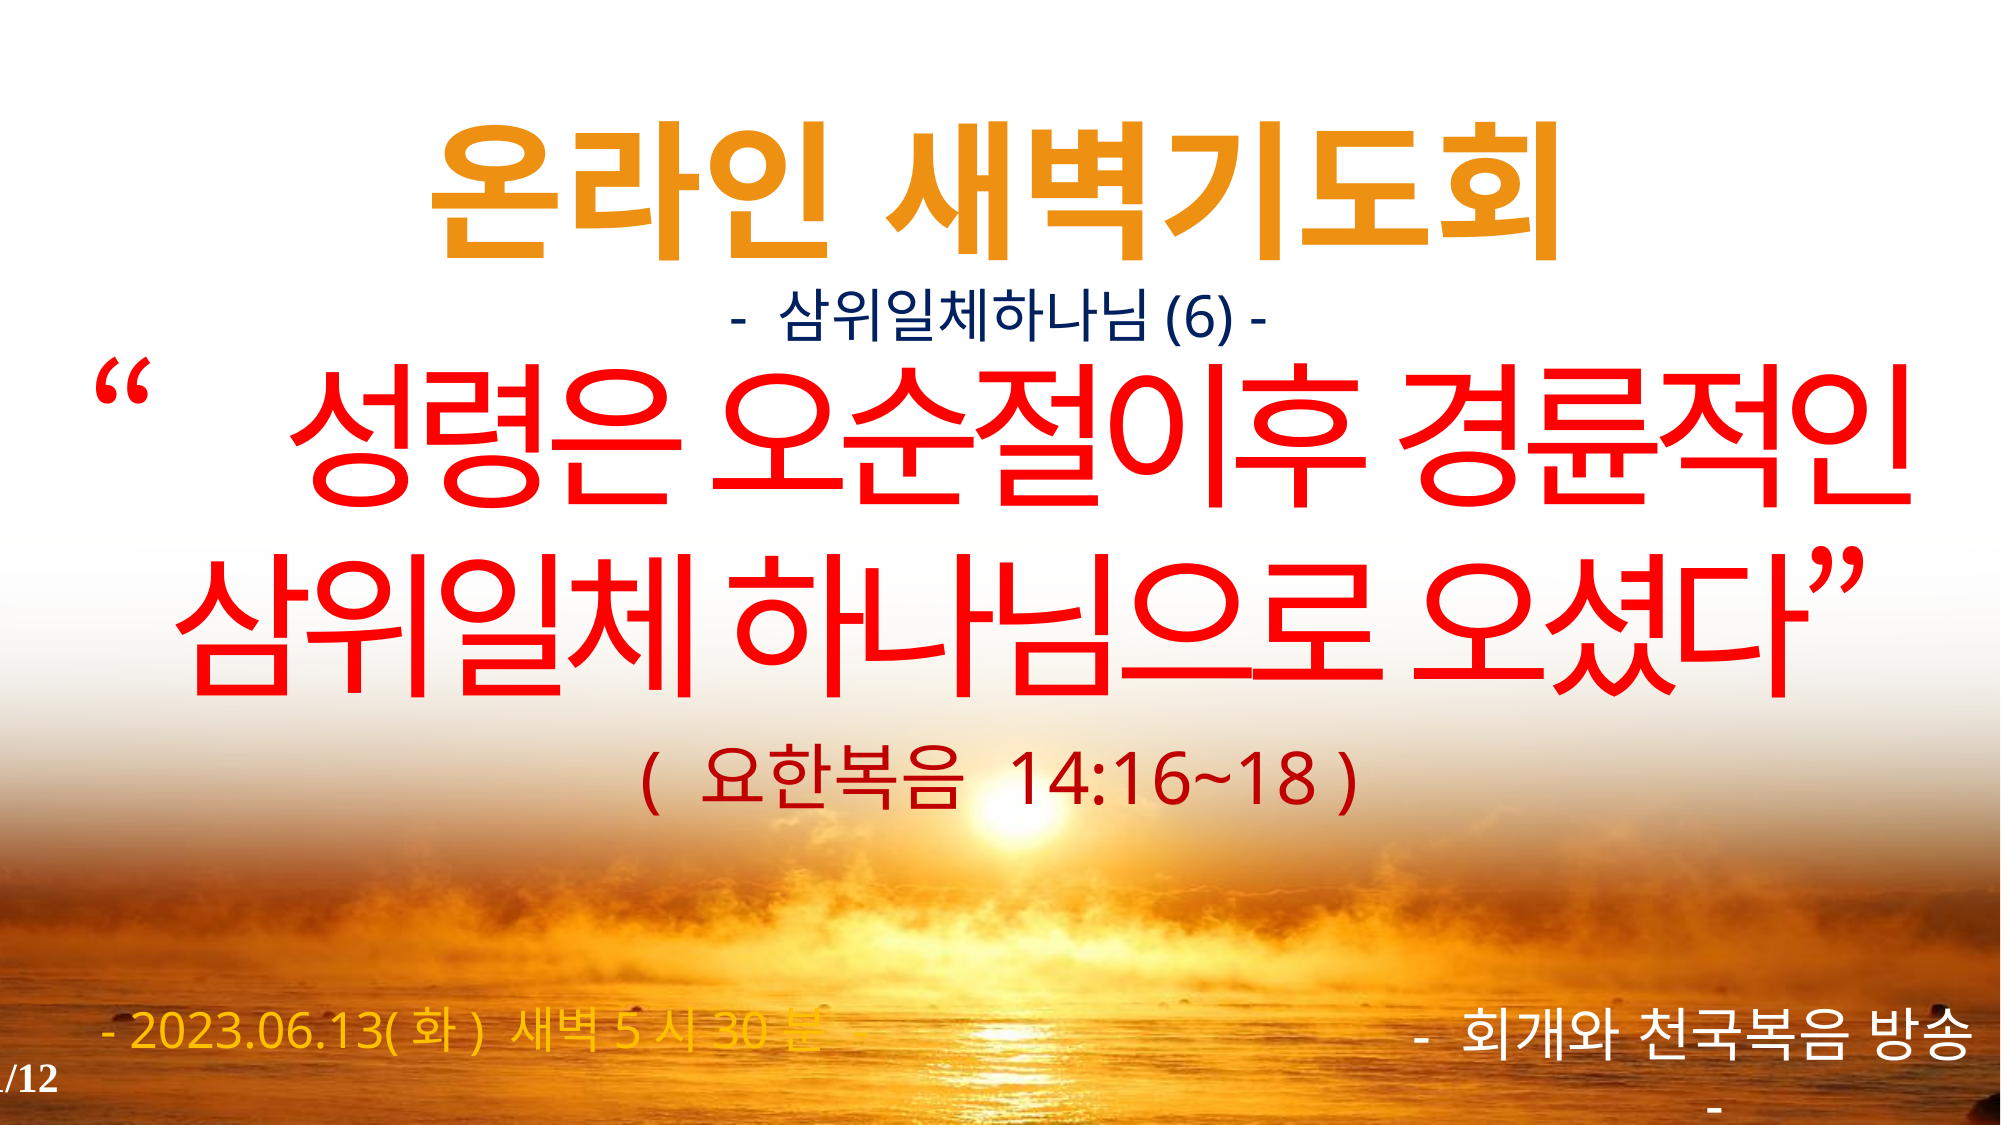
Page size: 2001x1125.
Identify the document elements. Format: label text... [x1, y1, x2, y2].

title 온라인 새벽기도회 [321, 89, 1679, 297]
text_box - 삼위일체하나님(6) - [368, 271, 1629, 357]
text_box - 2023.06.13(화) 새벽5시30분 - [85, 991, 884, 1066]
picture [0, 0, 2001, 1125]
text_box “성령은 오순절이후 경륜적인 삼위일체 하나님으로 오셨다” ( 요한복음 14:16~18 ) [25, 329, 1975, 929]
text_box - 회개와 천국복음 방송 - [1389, 991, 1998, 1125]
